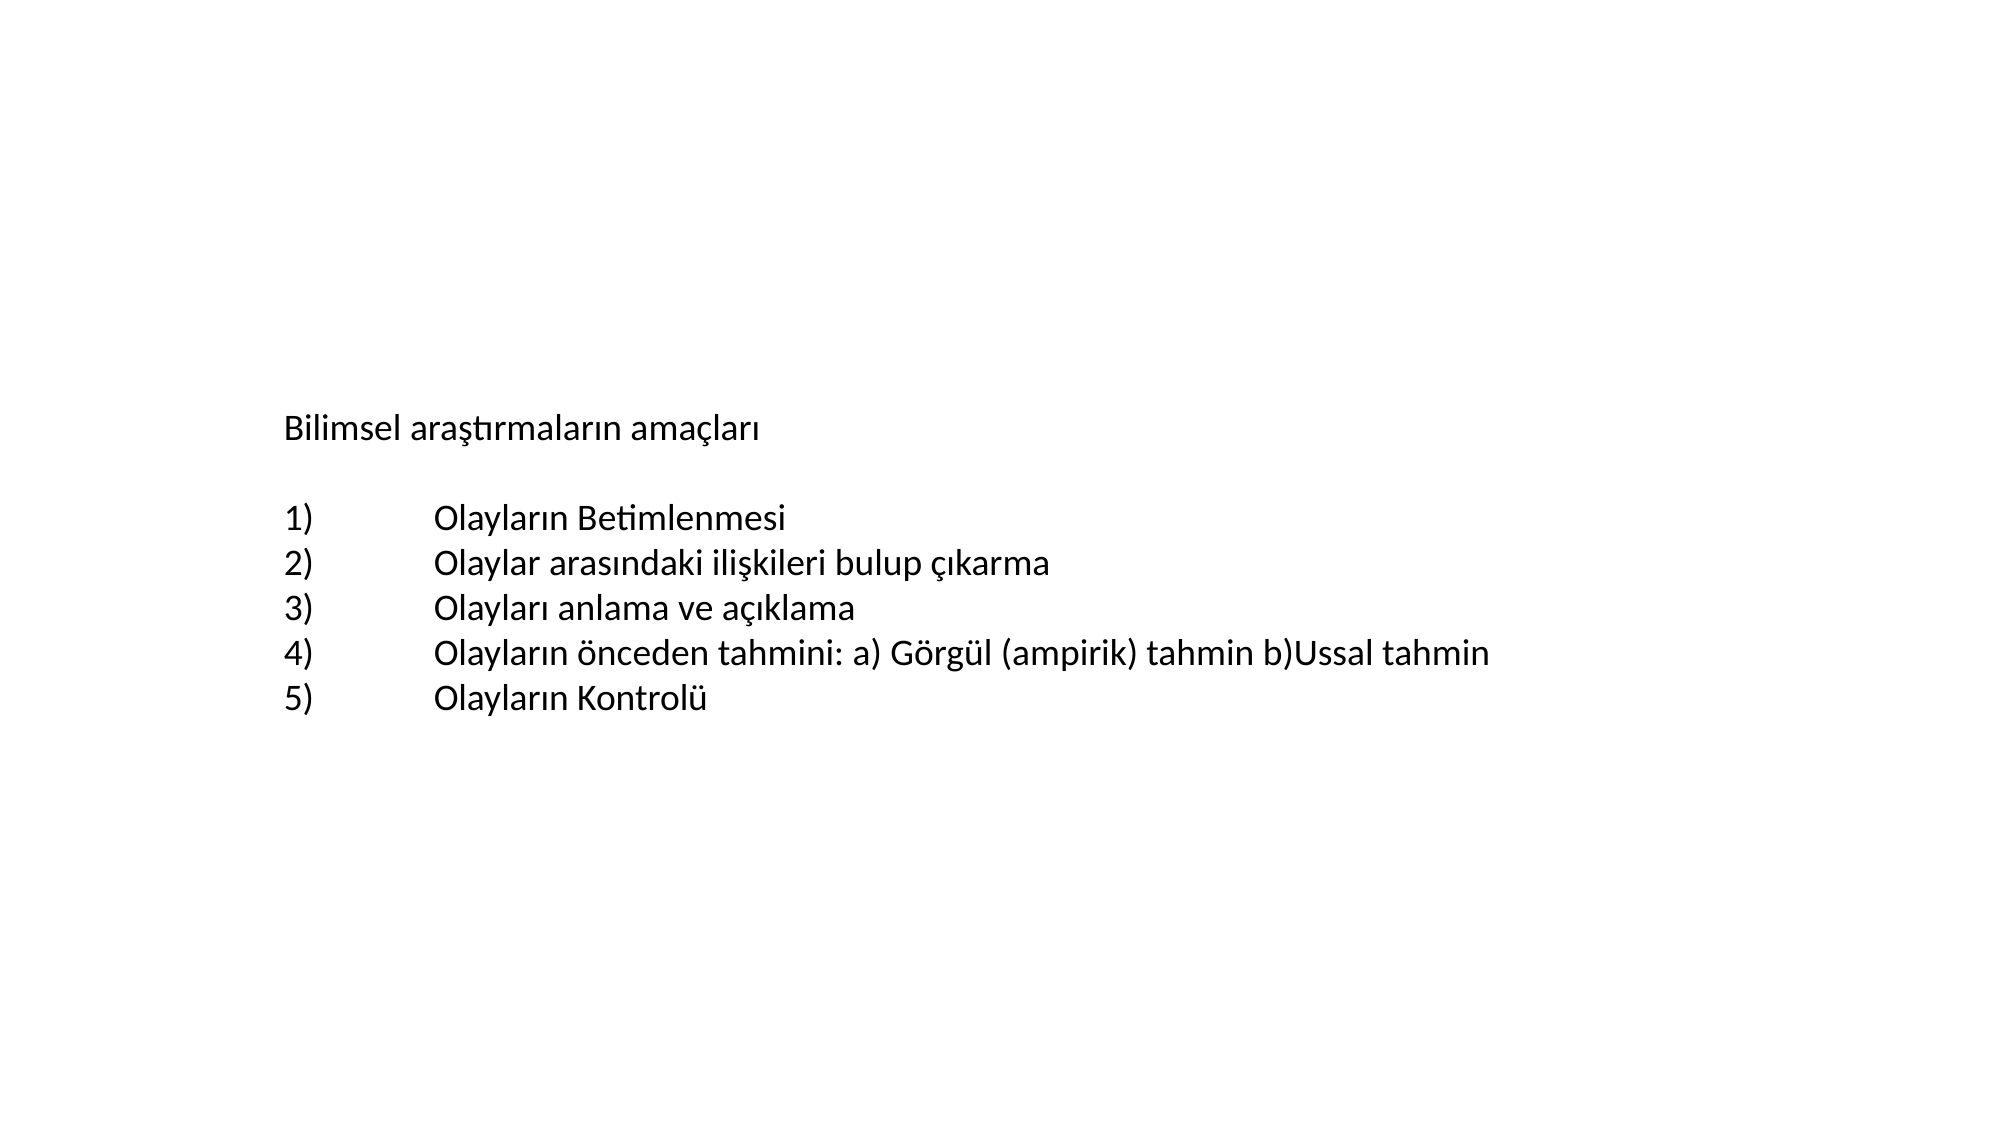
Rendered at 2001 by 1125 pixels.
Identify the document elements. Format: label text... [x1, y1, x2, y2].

text_box Bilimsel araştırmaların amaçları 1) Olayların Betimlenmesi 2) Olaylar arasındaki ilişkileri bulup çıkarma 3) Olayları anlama ve açıklama 4) Olayların önceden tahmini: a) Görgül (ampirik) tahmin b)Ussal tahmin 5) Olayların Kontrolü [268, 395, 1578, 726]
